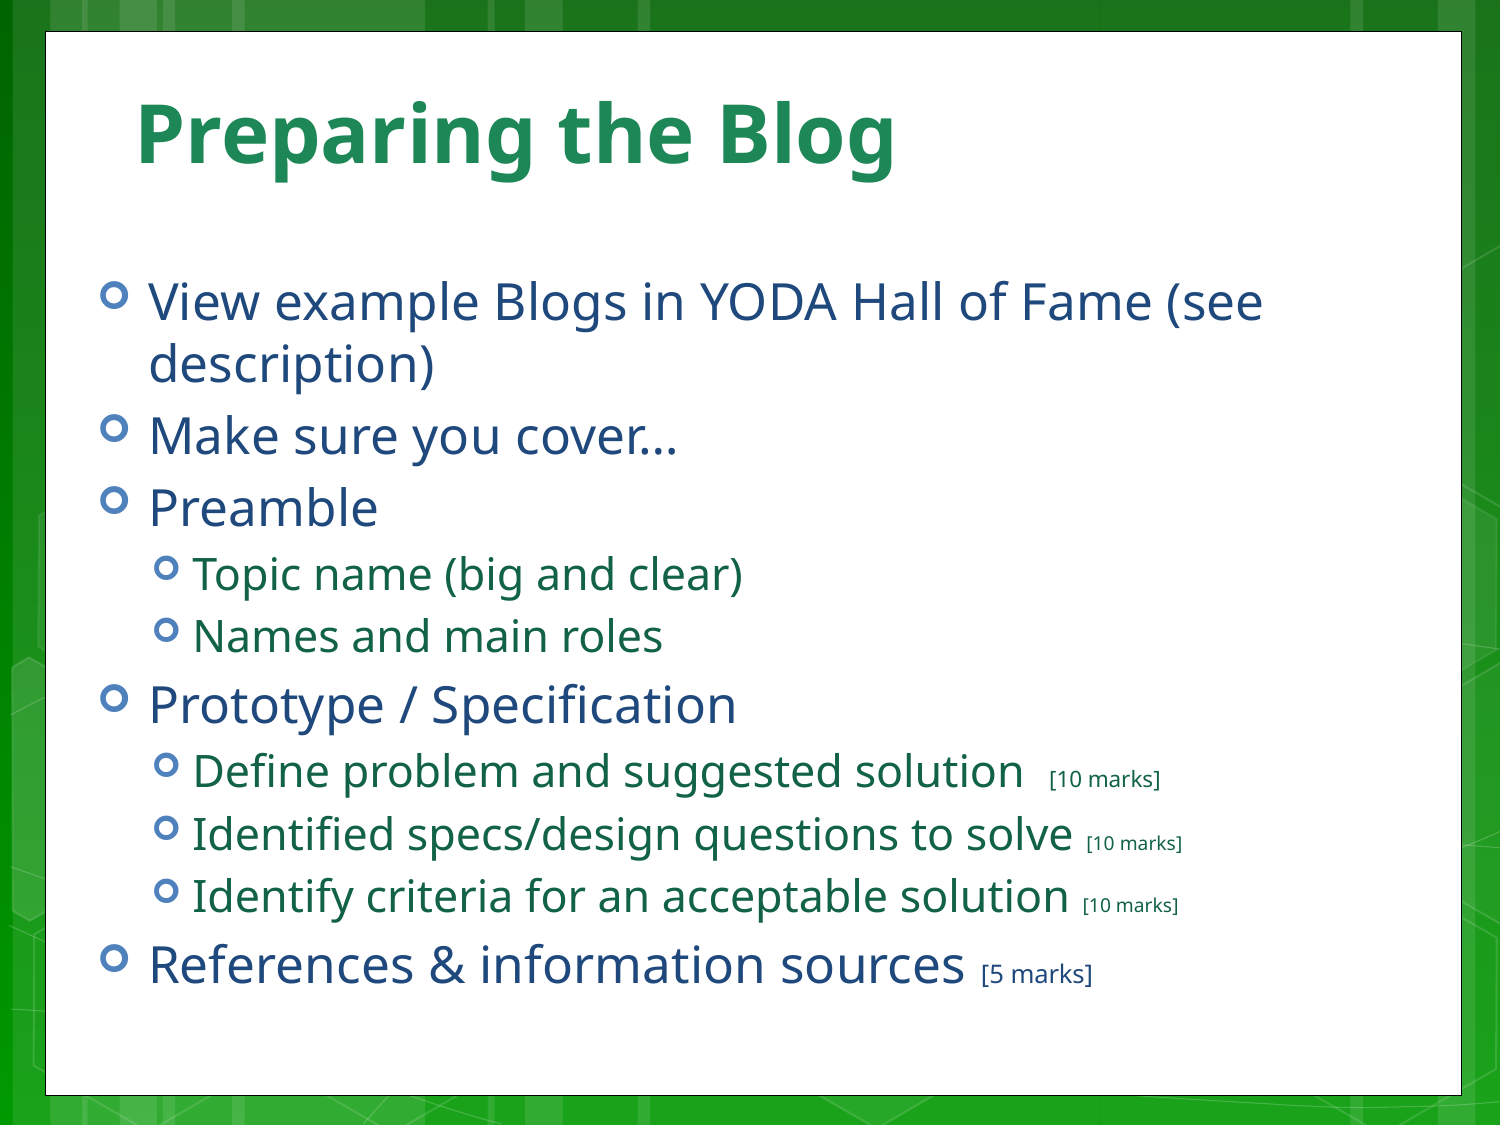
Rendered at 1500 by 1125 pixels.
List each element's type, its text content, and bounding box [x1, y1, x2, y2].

title Preparing the Blog [119, 73, 1383, 188]
list View example Blogs in YODA Hall of Fame (see description) Make sure you cover… Preamble Topic name (big and clear) Names and main roles Prototype / Specification Define problem and suggested solution [10 marks] Identified specs/design questions to solve [10 marks] Identify criteria for an acceptable solution [10 marks] References & information sources [5 marks] [82, 261, 1434, 1004]
